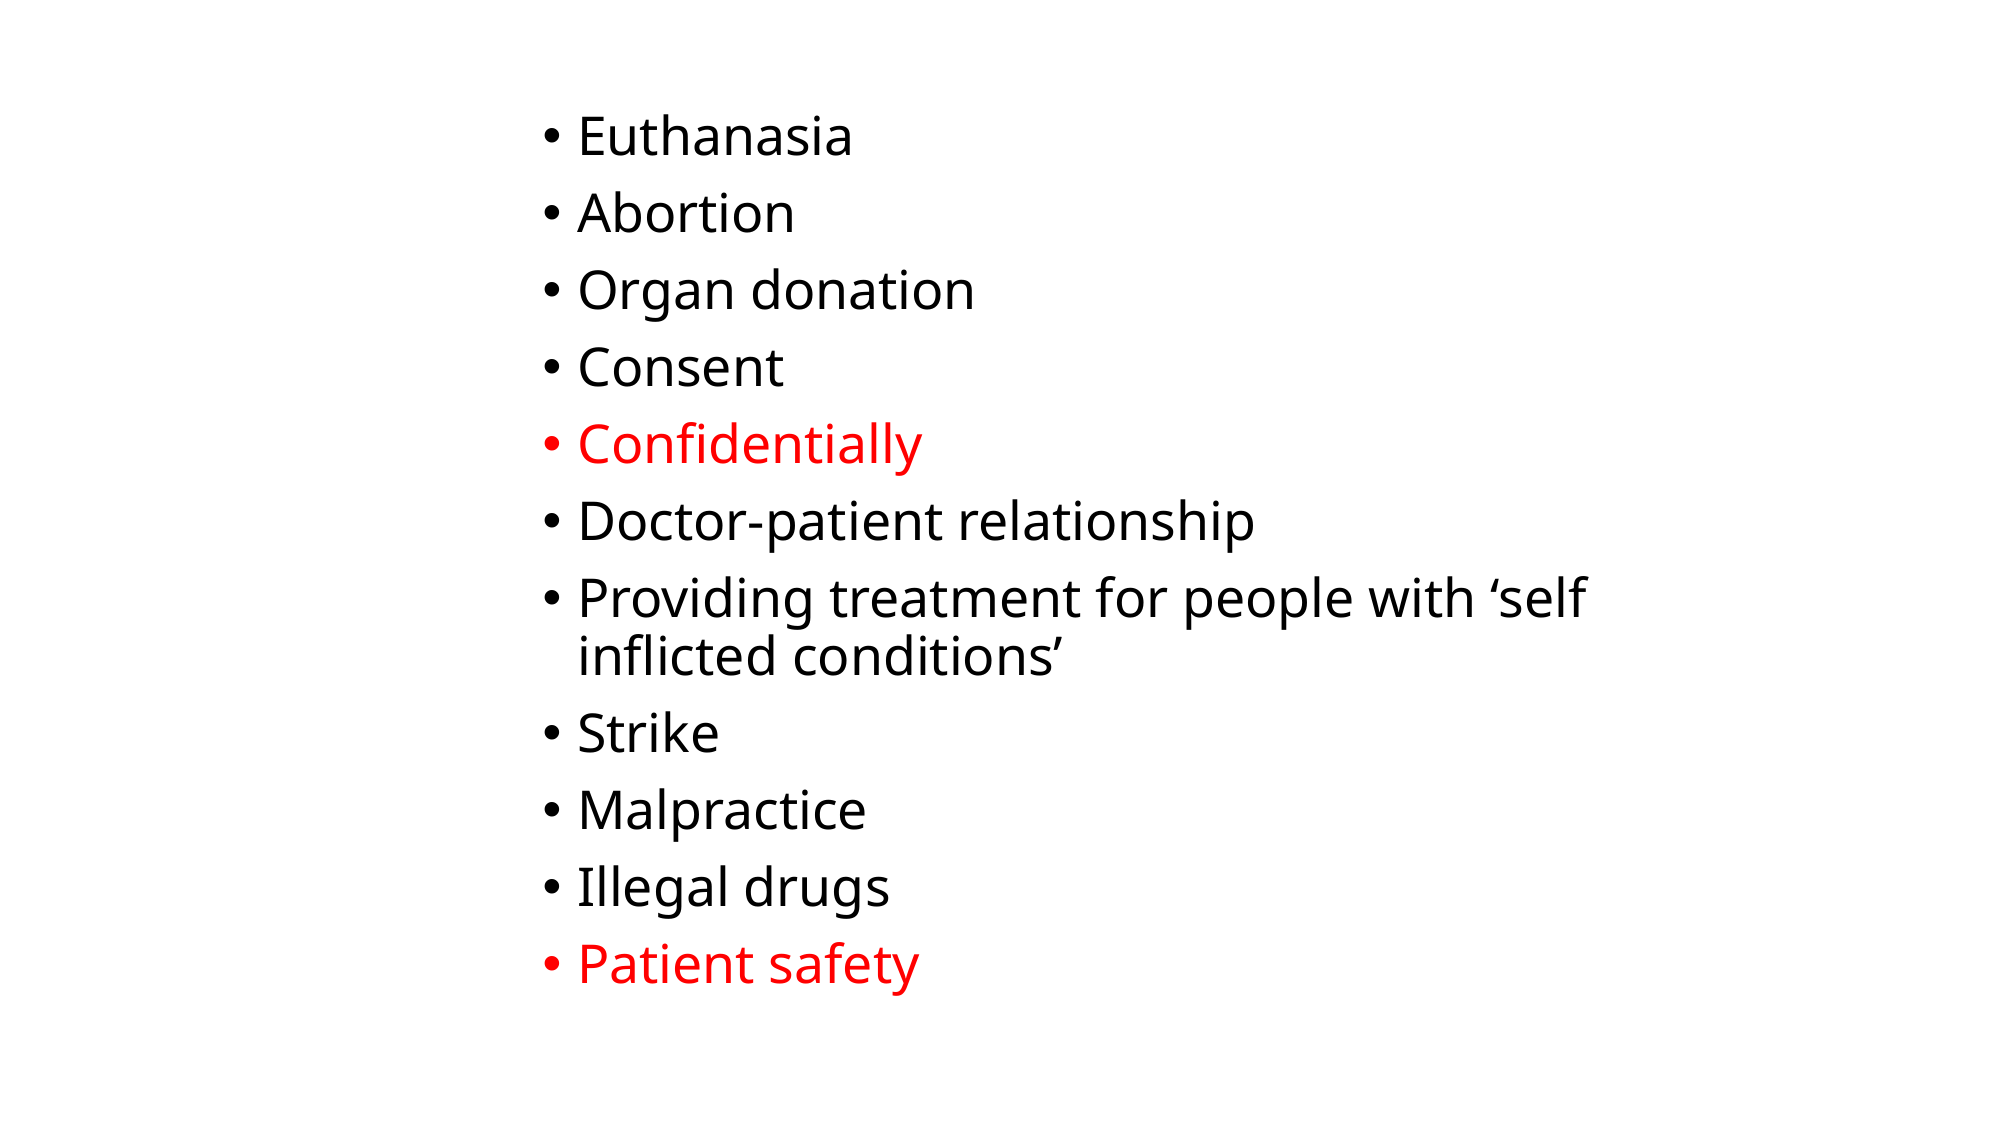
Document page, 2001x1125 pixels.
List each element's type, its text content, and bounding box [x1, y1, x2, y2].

list Euthanasia Abortion Organ donation Consent Confidentially Doctor-patient relationship Providing treatment for people with ‘self inflicted conditions’ Strike Malpractice Illegal drugs Patient safety [527, 102, 1646, 1008]
